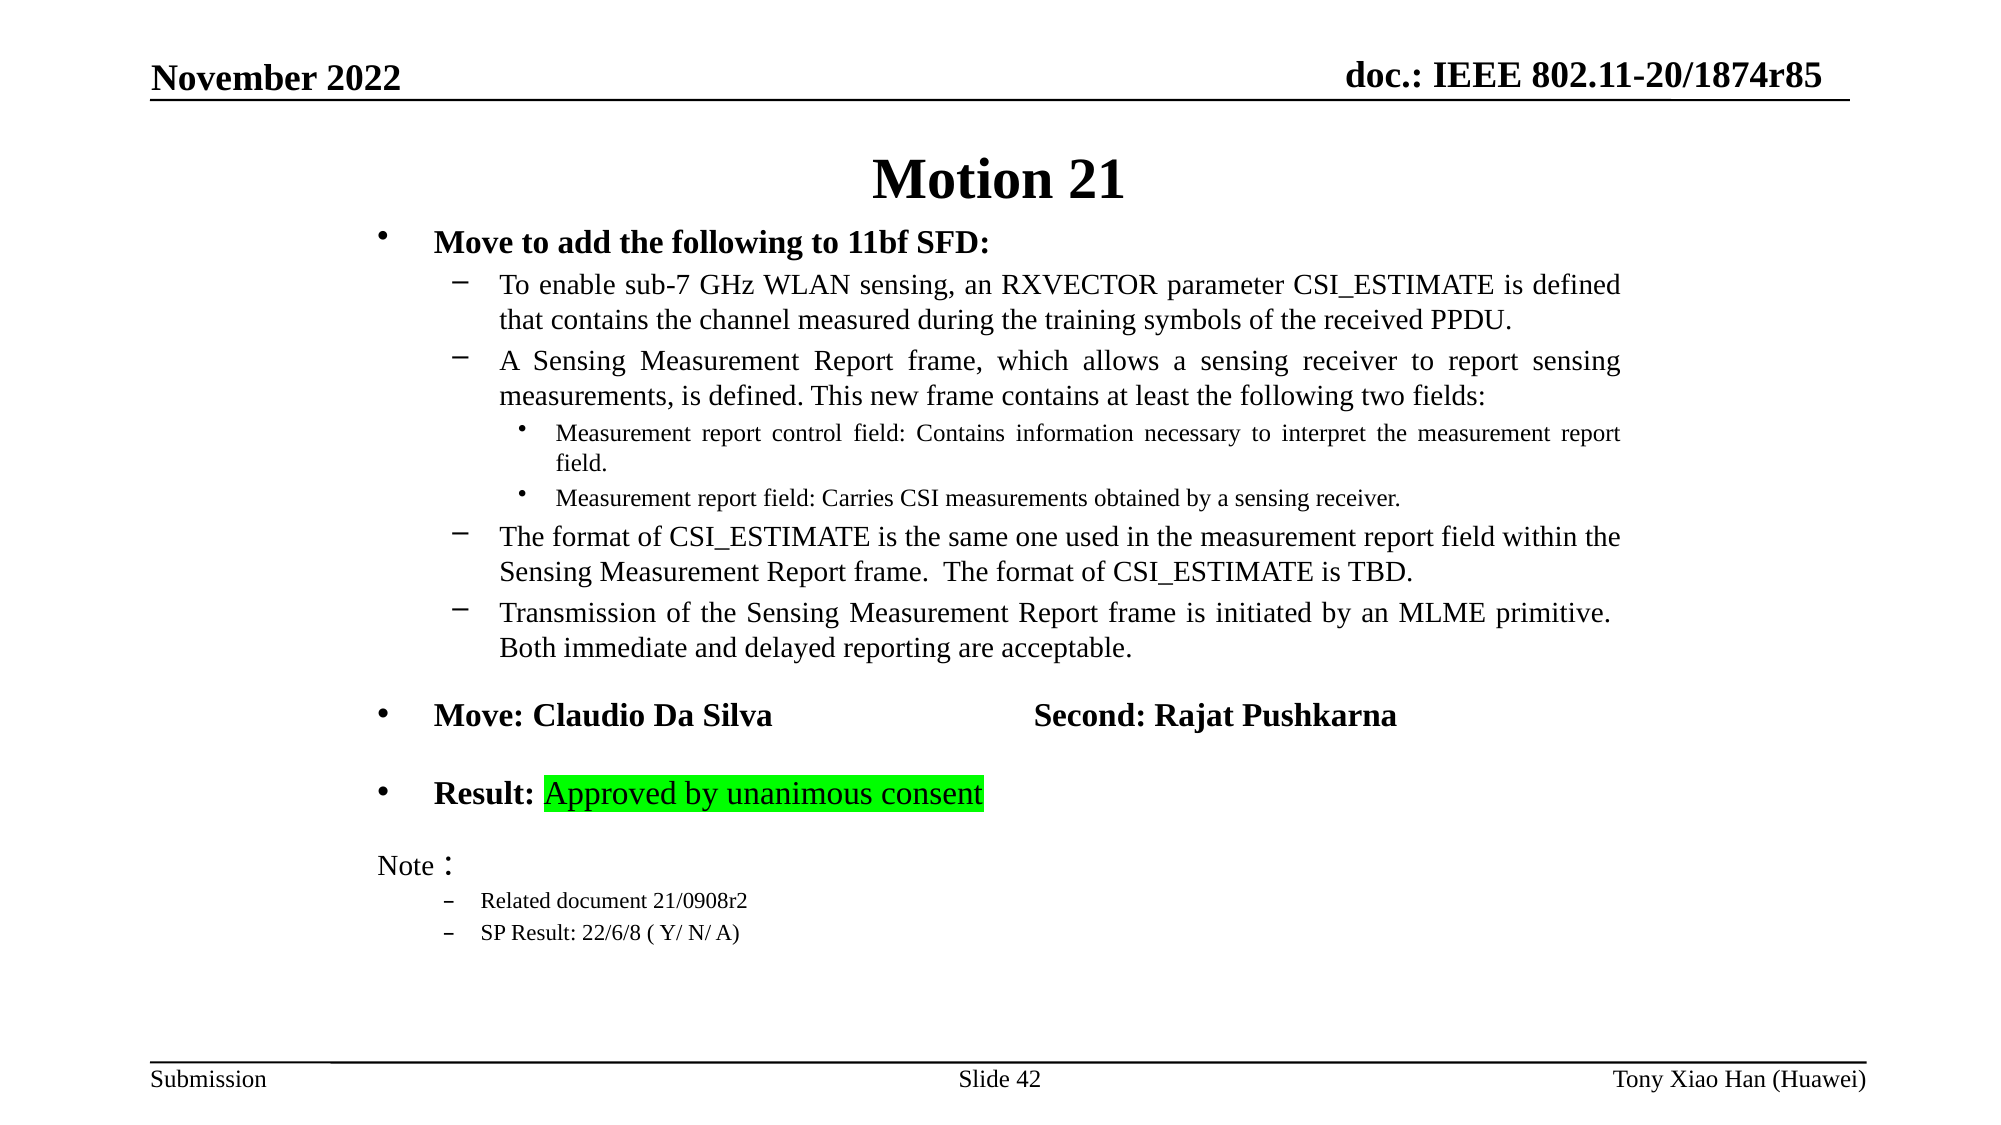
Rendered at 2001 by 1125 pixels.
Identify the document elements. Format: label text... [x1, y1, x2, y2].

text_box Motion 21 [362, 87, 1638, 212]
text_box Move to add the following to 11bf SFD: To enable sub-7 GHz WLAN sensing, an RXVECTOR parameter CSI_ESTIMATE is defined that contains the channel measured during the training symbols of the received PPDU. A Sensing Measurement Report frame, which allows a sensing receiver to report sensing measurements, is defined. This new frame contains at least the following two fields: Measurement report control field: Contains information necessary to interpret the measurement report field. Measurement report field: Carries CSI measurements obtained by a sensing receiver. The format of CSI_ESTIMATE is the same one used in the measurement report field within the Sensing Measurement Report frame. The format of CSI_ESTIMATE is TBD. Transmission of the Sensing Measurement Report frame is initiated by an MLME primitive. Both immediate and delayed reporting are acceptable. Move: Claudio Da Silva Second: Rajat Pushkarna Result: Approved by unanimous consent Note： Related document 21/0908r2 SP Result: 22/6/8 ( Y/ N/ A) [362, 212, 1638, 900]
